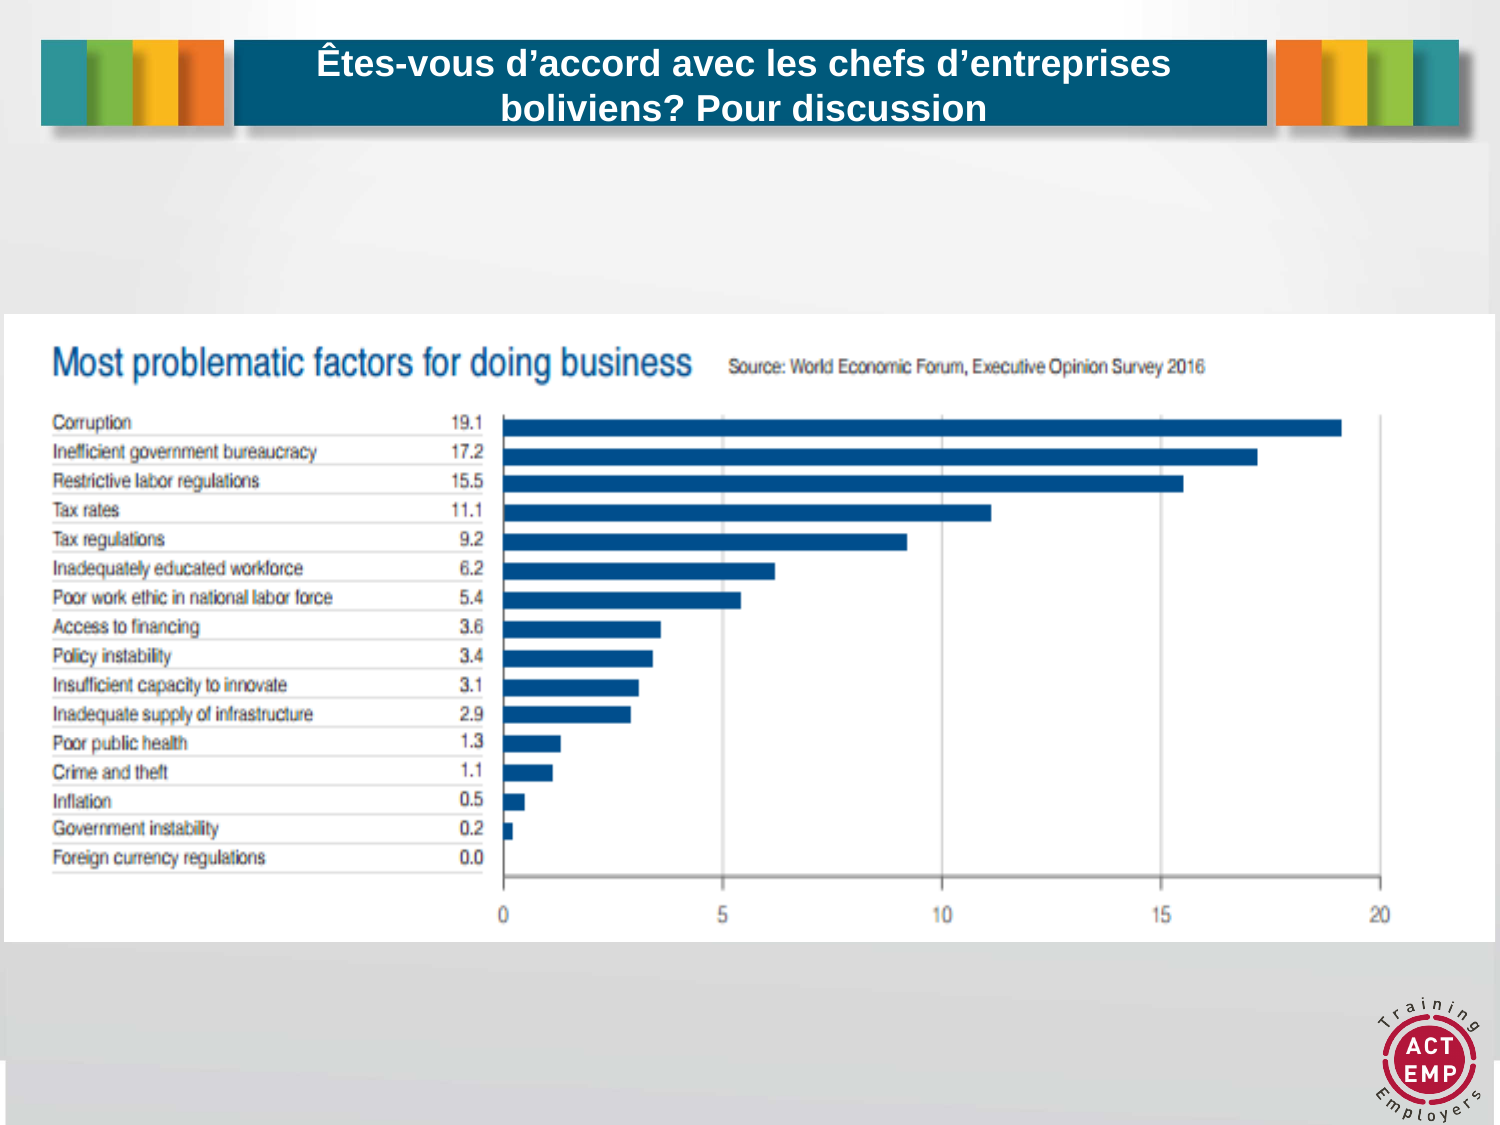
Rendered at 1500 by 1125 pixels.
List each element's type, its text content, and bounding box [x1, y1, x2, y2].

title Êtes-vous d’accord avec les chefs d’entreprises boliviens? Pour discussion [253, 42, 1235, 126]
picture [0, 0, 1500, 1125]
text_box [1375, 997, 1481, 1123]
